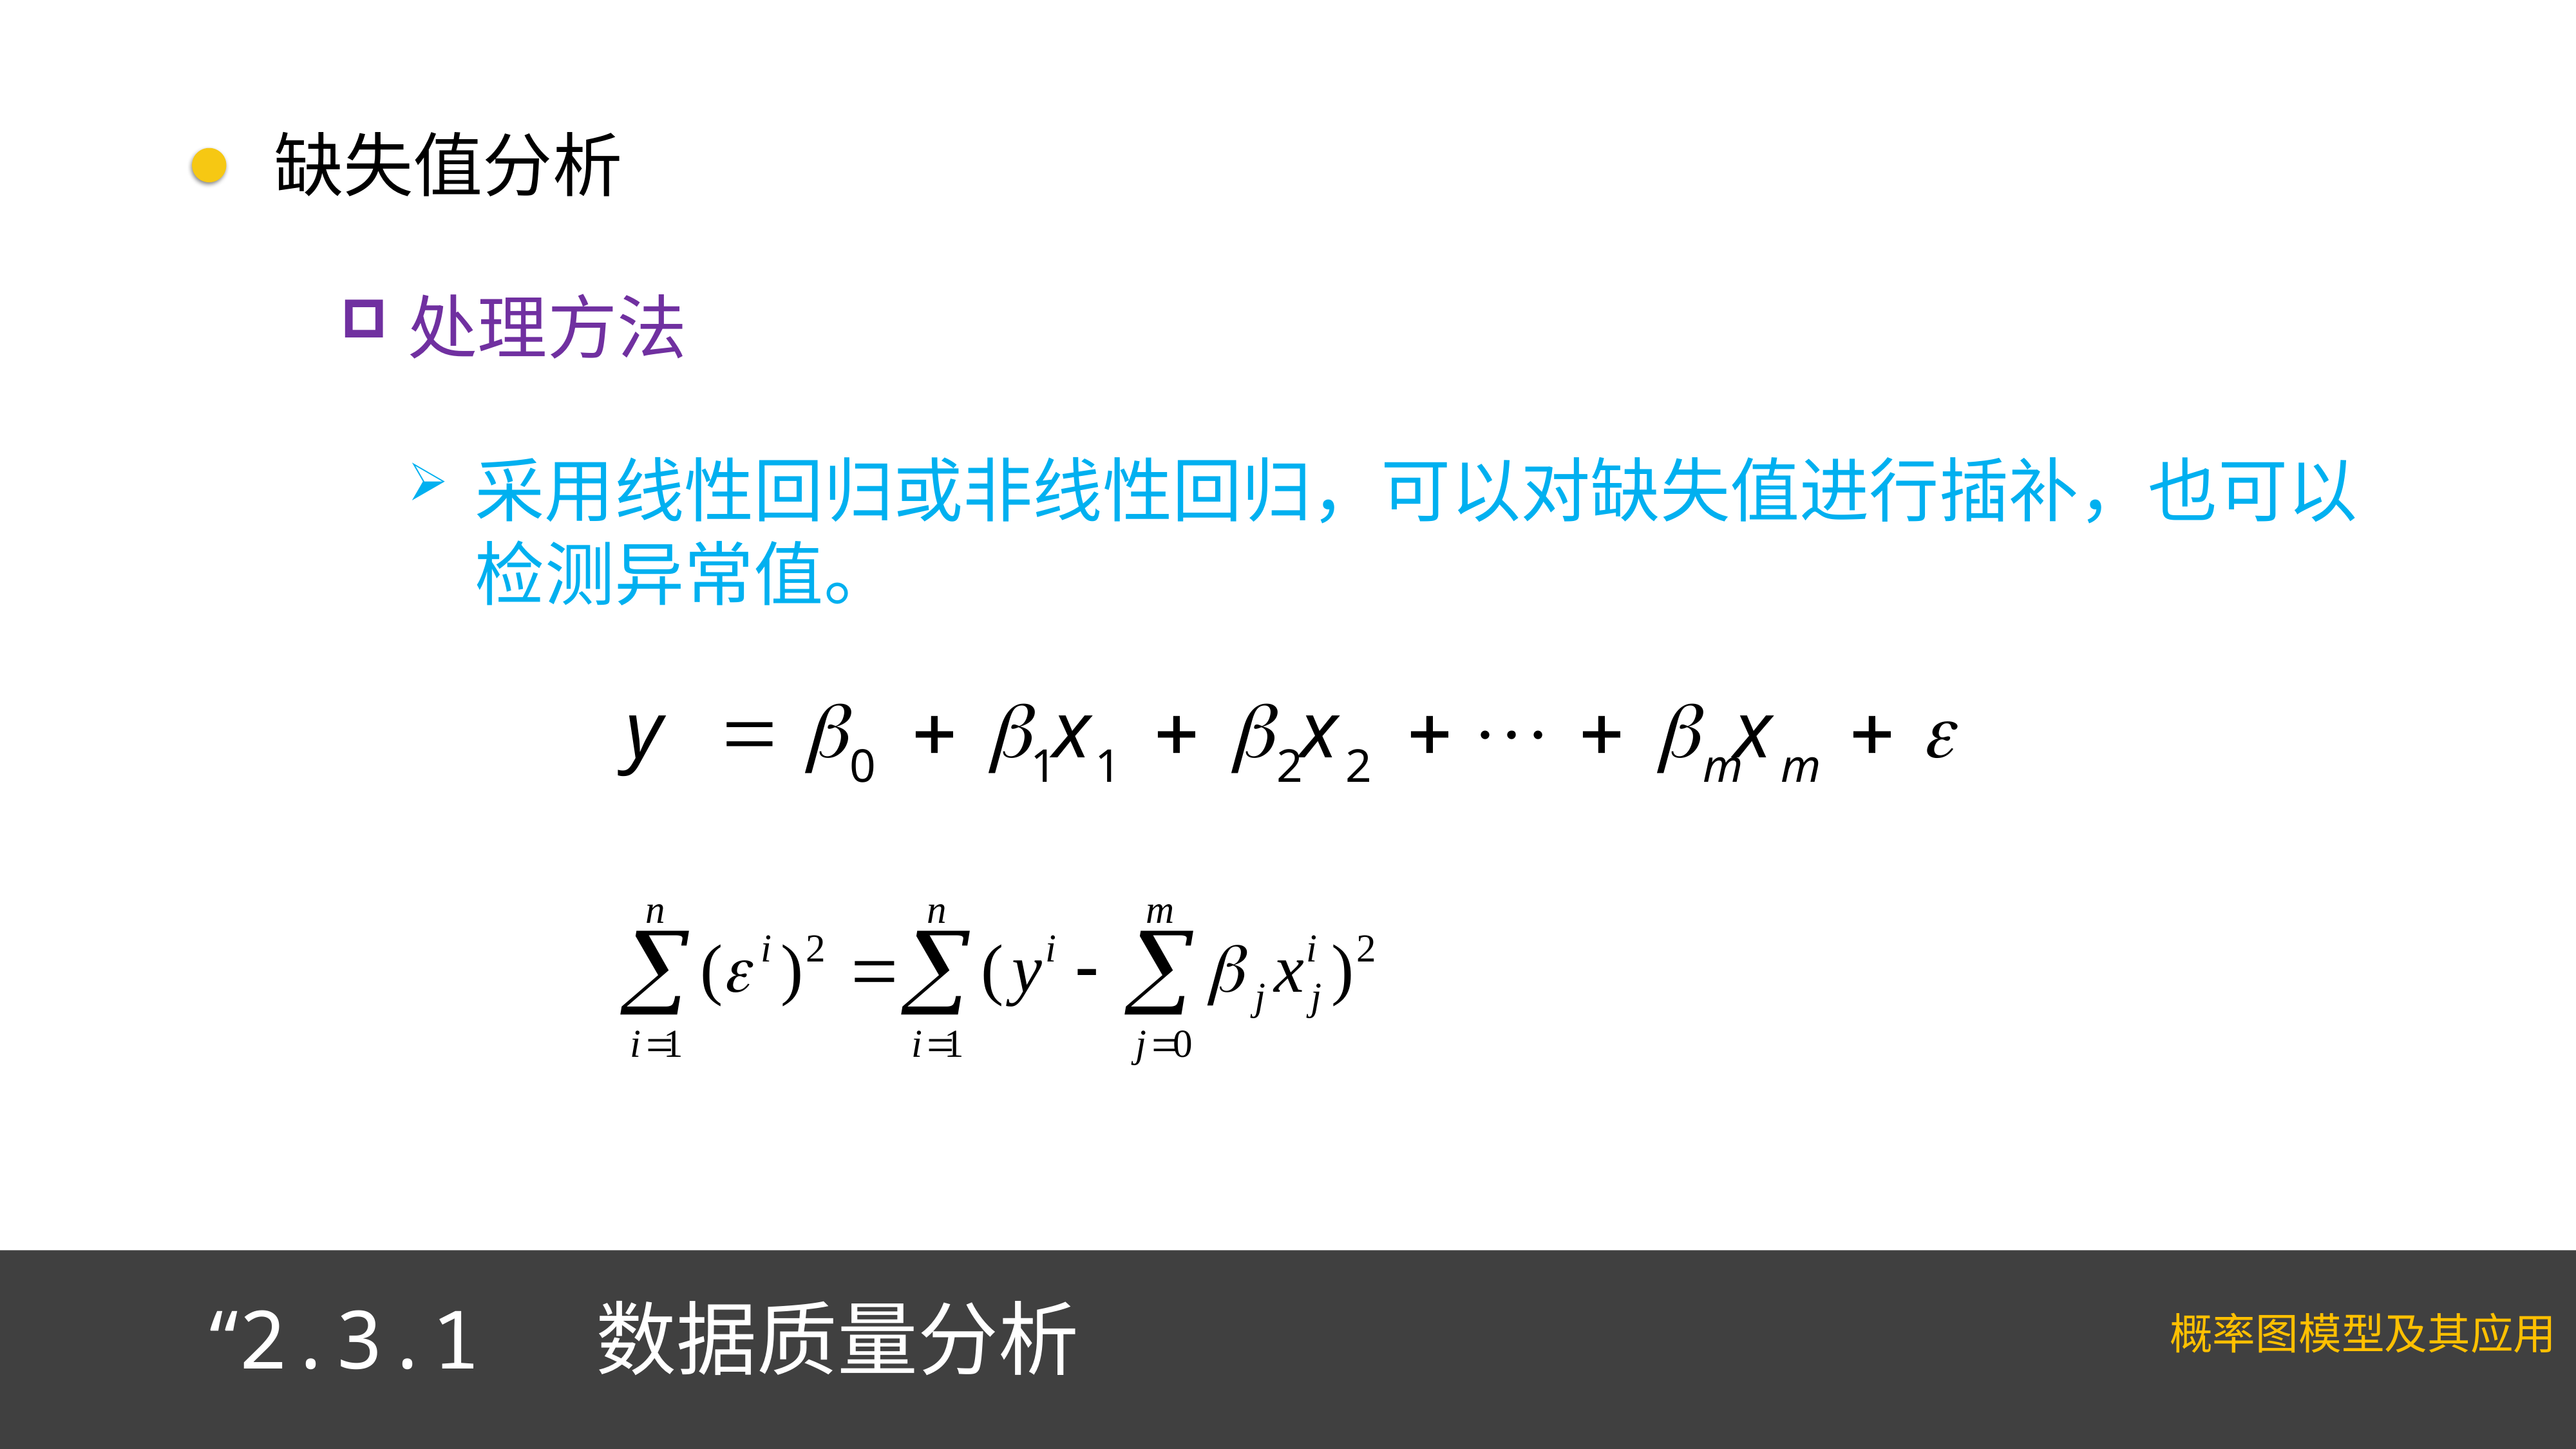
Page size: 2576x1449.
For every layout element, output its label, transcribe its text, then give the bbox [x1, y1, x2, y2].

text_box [615, 673, 1978, 797]
list 缺失值分析 处理方法 采用线性回归或非线性回归，可以对缺失值进行插补，也可以检测异常值。 [268, 115, 2398, 1184]
picture [609, 878, 1397, 1078]
text_box [192, 147, 227, 183]
title “2.3.1 数据质量分析 [204, 1194, 1392, 1449]
